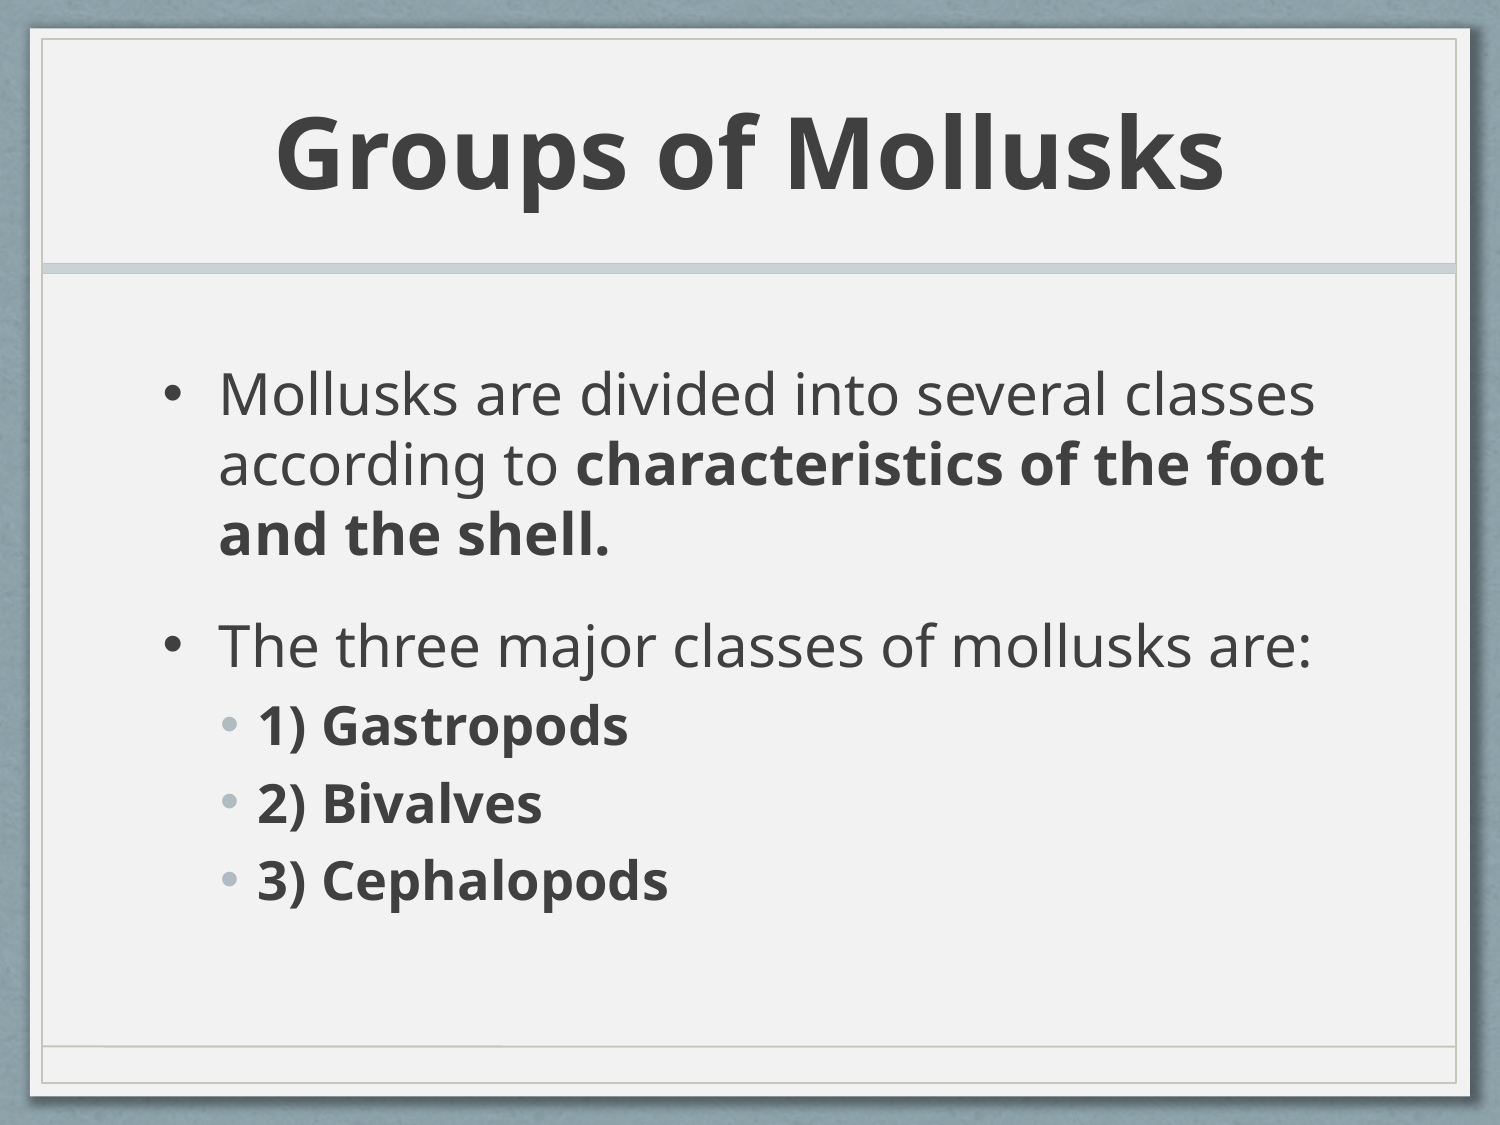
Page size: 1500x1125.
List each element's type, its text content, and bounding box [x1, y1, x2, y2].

list Mollusks are divided into several classes according to characteristics of the foot and the shell. The three major classes of mollusks are: 1) Gastropods 2) Bivalves 3) Cephalopods [147, 350, 1353, 995]
title Groups of Mollusks [147, 40, 1353, 260]
